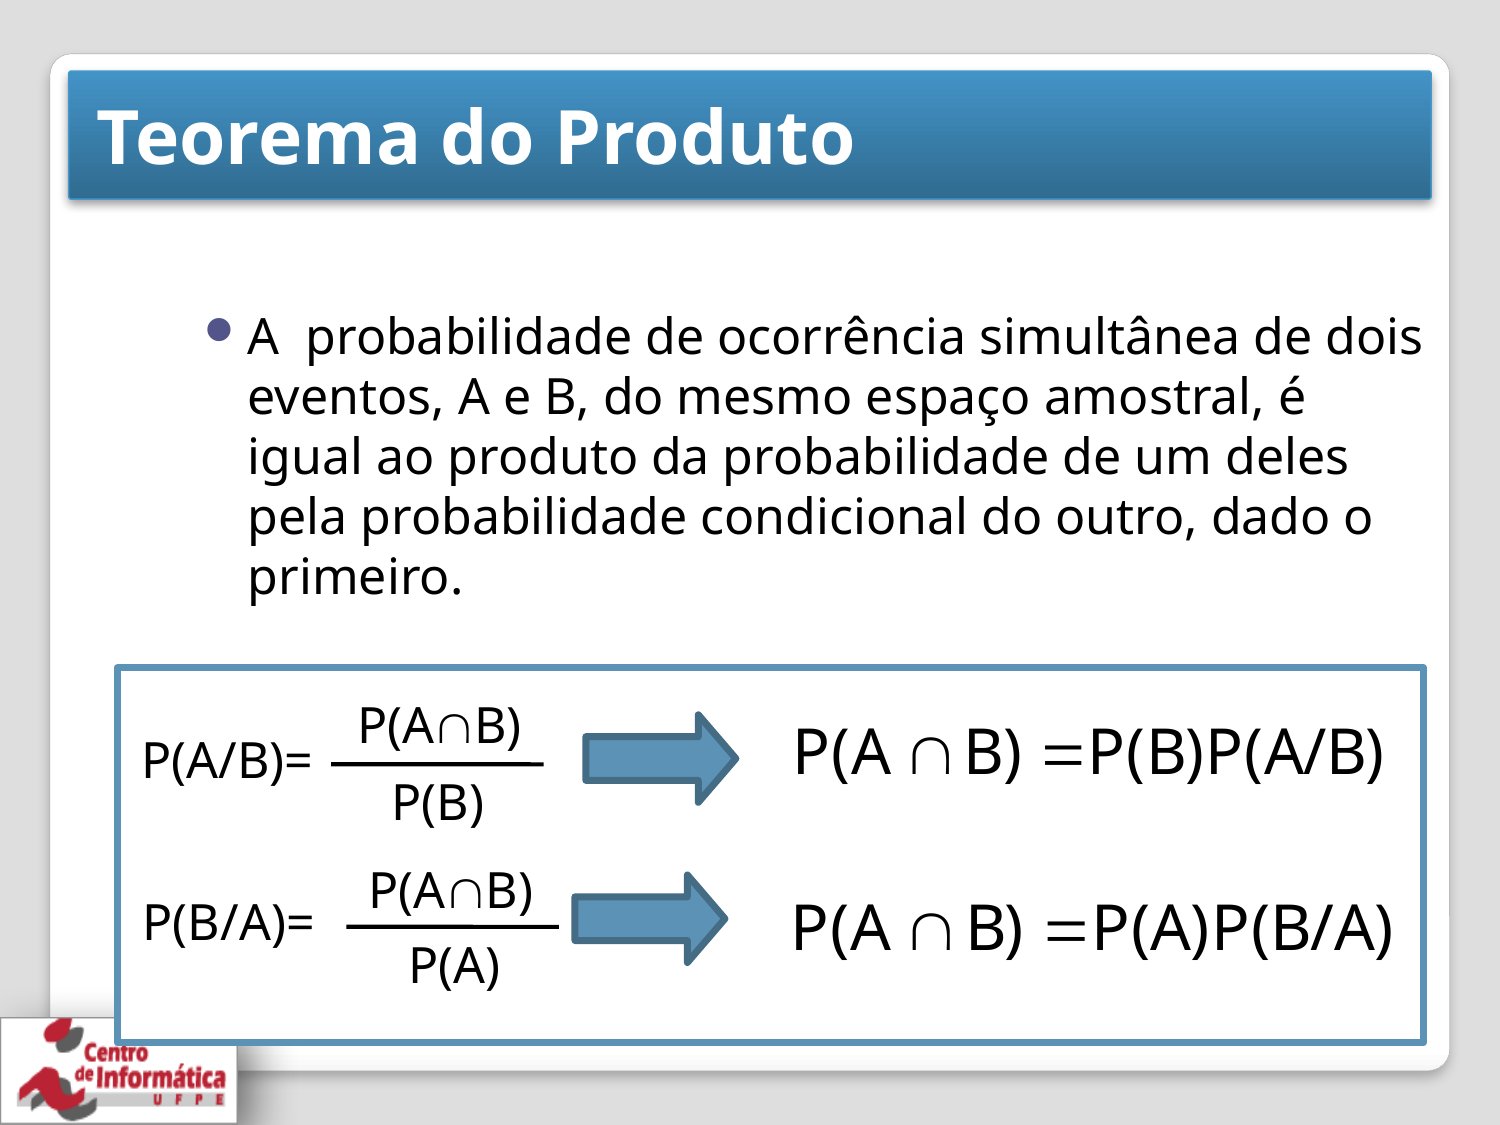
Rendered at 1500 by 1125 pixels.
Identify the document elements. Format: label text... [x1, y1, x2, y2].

list A probabilidade de ocorrência simultânea de dois eventos, A e B, do mesmo espaço amostral, é igual ao produto da probabilidade de um deles pela probabilidade condicional do outro, dado o primeiro. [173, 289, 1449, 663]
text_box P(AB) [342, 686, 537, 762]
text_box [787, 715, 1401, 801]
text_box P(AB) [354, 850, 549, 926]
text_box P(A/B)= [113, 721, 329, 796]
text_box P(B/A)= [127, 883, 330, 959]
text_box [582, 711, 740, 806]
picture [0, 1017, 238, 1125]
title Teorema do Produto [82, 70, 1425, 200]
text_box P(A) [393, 925, 516, 1001]
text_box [784, 891, 1416, 977]
text_box P(B) [376, 763, 500, 839]
text_box [114, 664, 1427, 1046]
text_box [571, 871, 729, 966]
